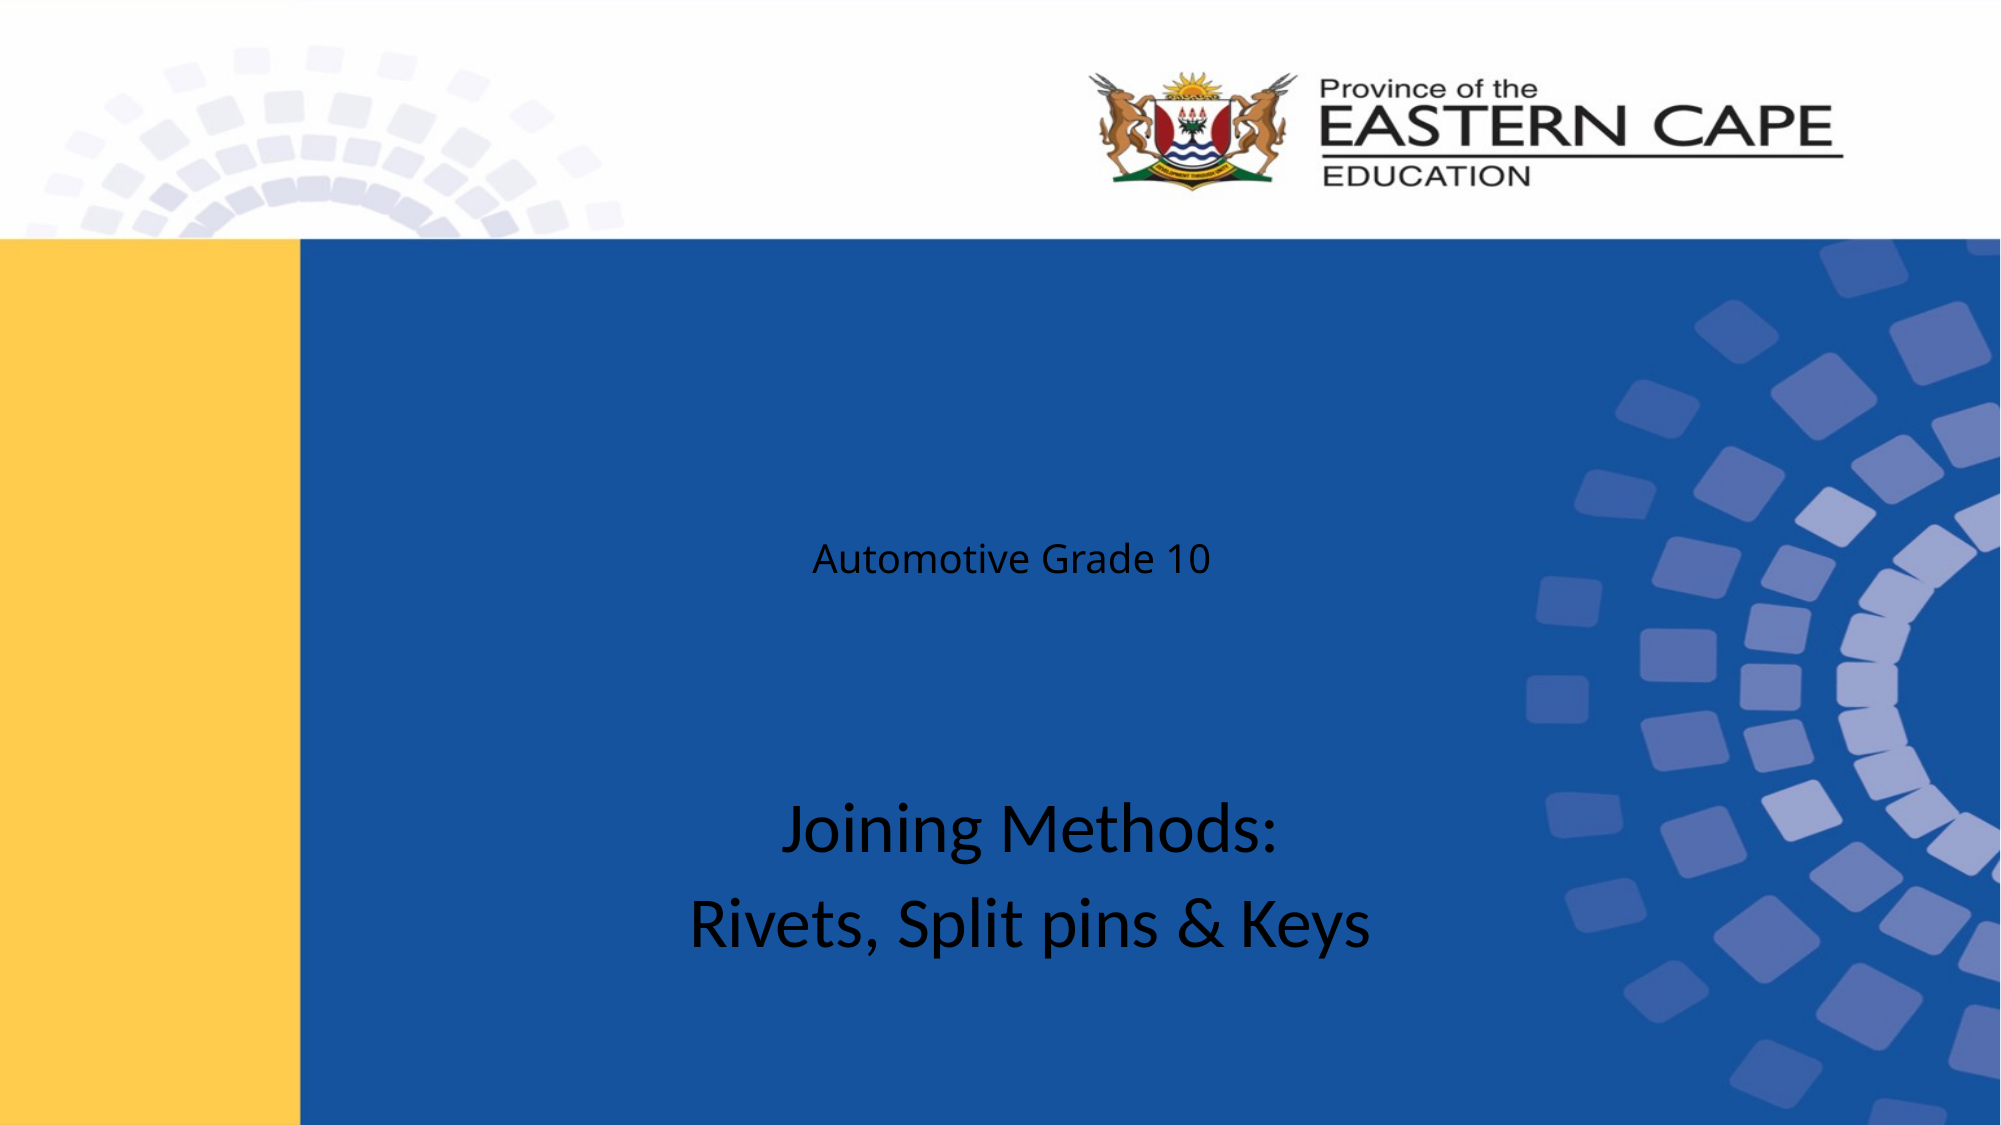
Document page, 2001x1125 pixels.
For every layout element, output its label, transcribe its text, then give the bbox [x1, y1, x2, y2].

title Automotive Grade 10 [309, 262, 1716, 638]
subtitle Joining Methods: Rivets, Split pins & Keys [415, 783, 1646, 972]
picture [0, 0, 2001, 1125]
